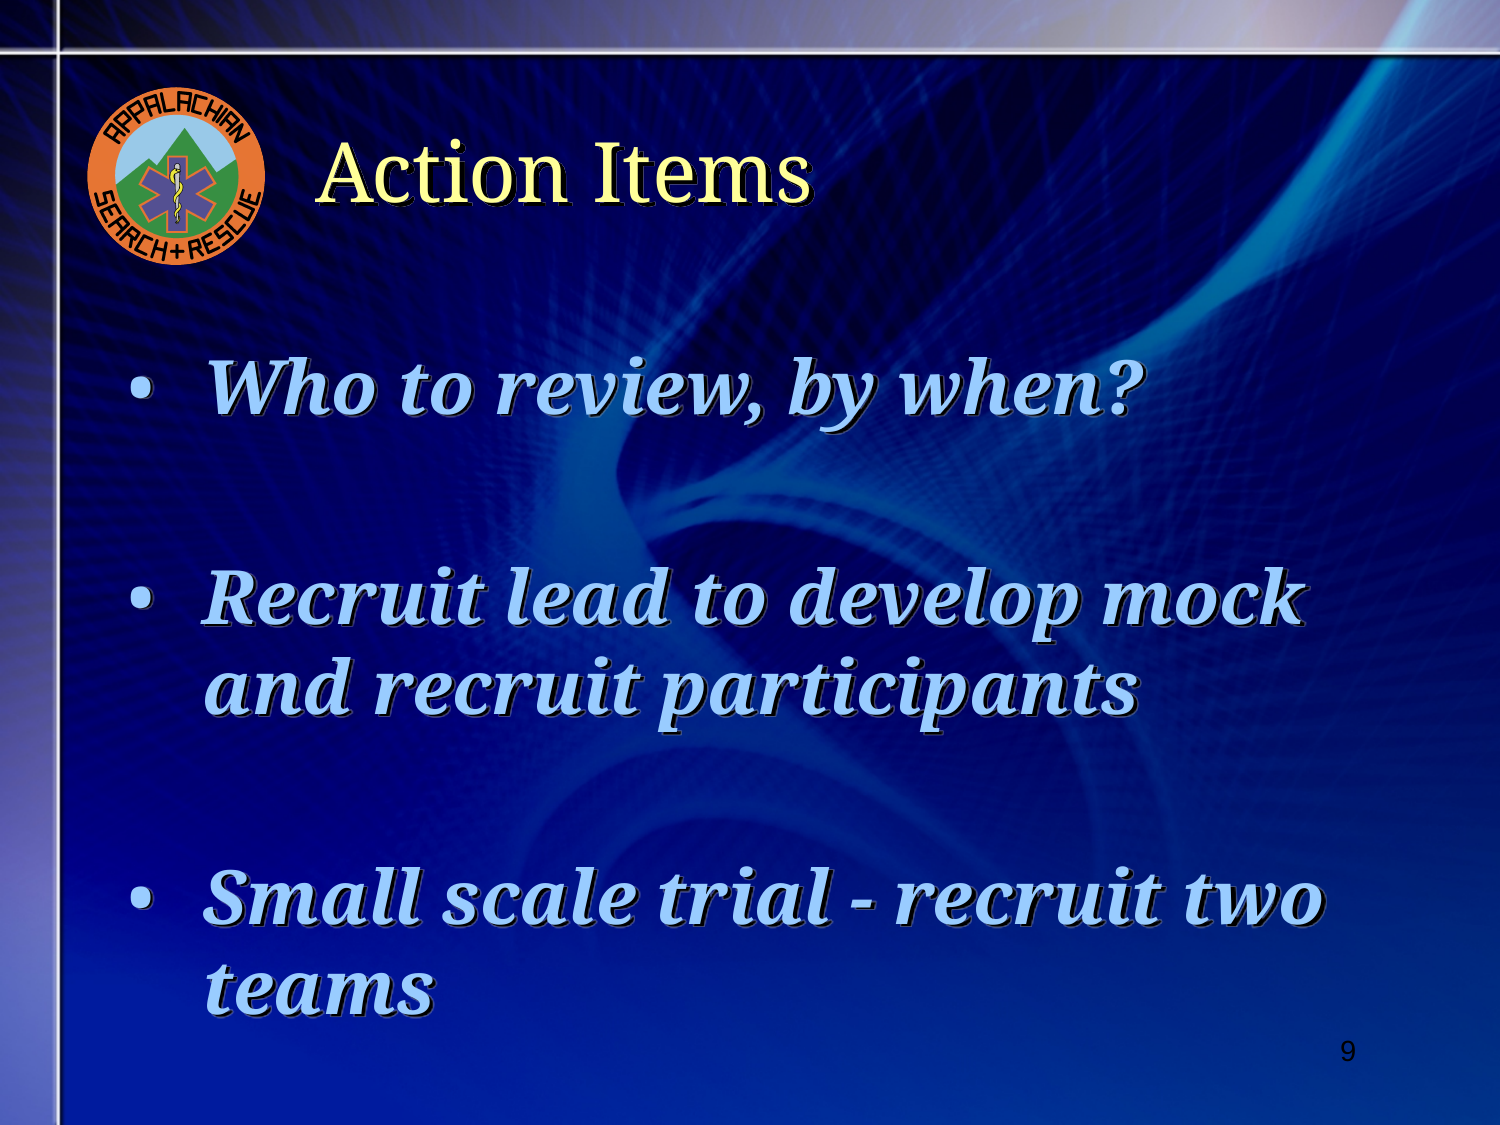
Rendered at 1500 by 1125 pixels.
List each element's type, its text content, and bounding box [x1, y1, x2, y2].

picture [0, 0, 1500, 1125]
list Who to review, by when? Recruit lead to develop mock and recruit participants Small scale trial - recruit two teams [112, 324, 1451, 1088]
title Action Items [300, 75, 1451, 263]
slide_number ‹#› [1325, 1025, 1475, 1100]
